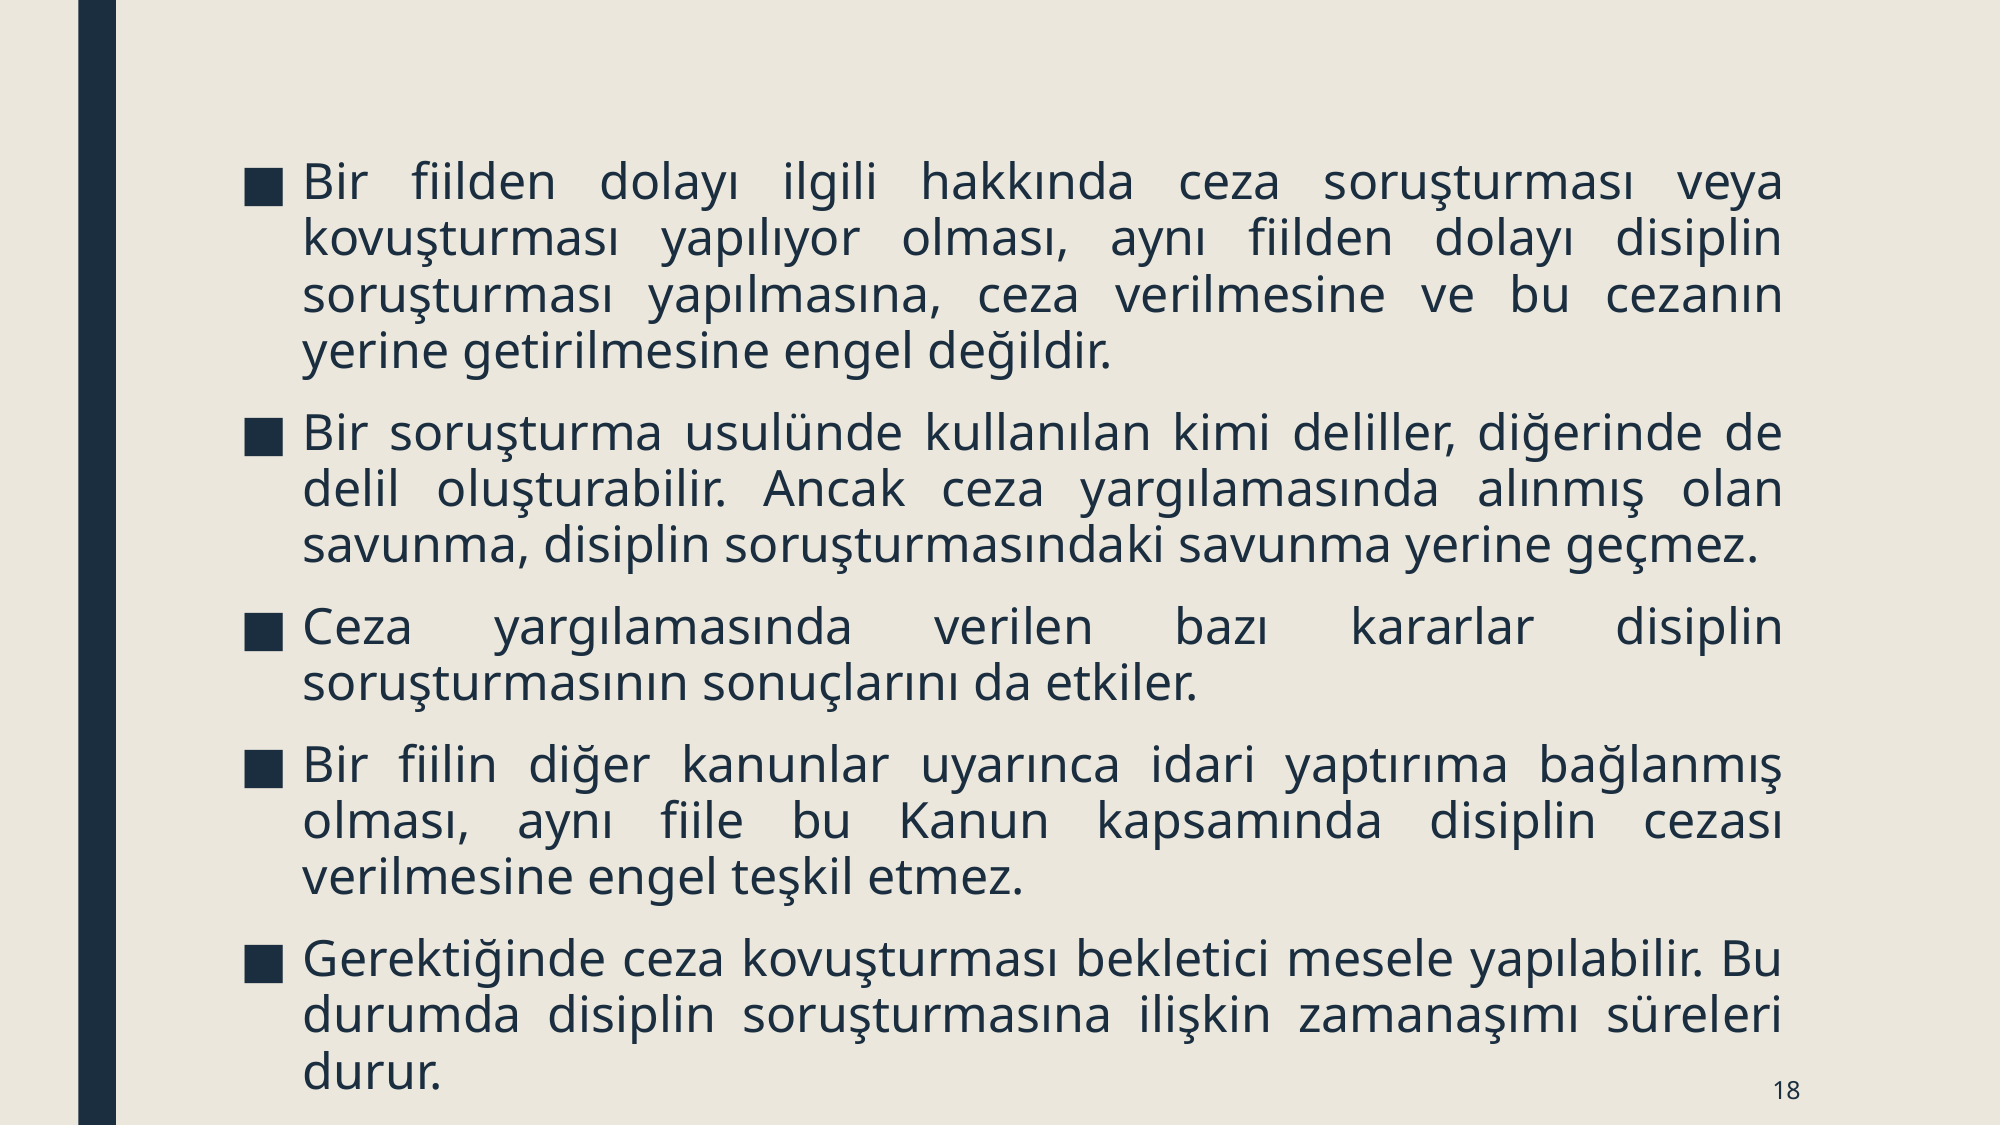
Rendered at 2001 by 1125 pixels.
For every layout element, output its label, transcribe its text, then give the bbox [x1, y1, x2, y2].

list Bir fiilden dolayı ilgili hakkında ceza soruşturması veya kovuşturması yapılıyor olması, aynı fiilden dolayı disiplin soruşturması yapılmasına, ceza verilmesine ve bu cezanın yerine getirilmesine engel değildir. Bir soruşturma usulünde kullanılan kimi deliller, diğerinde de delil oluşturabilir. Ancak ceza yargılamasında alınmış olan savunma, disiplin soruşturmasındaki savunma yerine geçmez. Ceza yargılamasında verilen bazı kararlar disiplin soruşturmasının sonuçlarını da etkiler. Bir fiilin diğer kanunlar uyarınca idari yaptırıma bağlanmış olması, aynı fiile bu Kanun kapsamında disiplin cezası verilmesine engel teşkil etmez. Gerektiğinde ceza kovuşturması bekletici mesele yapılabilir. Bu durumda disiplin soruşturmasına ilişkin zamanaşımı süreleri durur. [225, 146, 1800, 1003]
slide_number 18 [1553, 1058, 1816, 1125]
